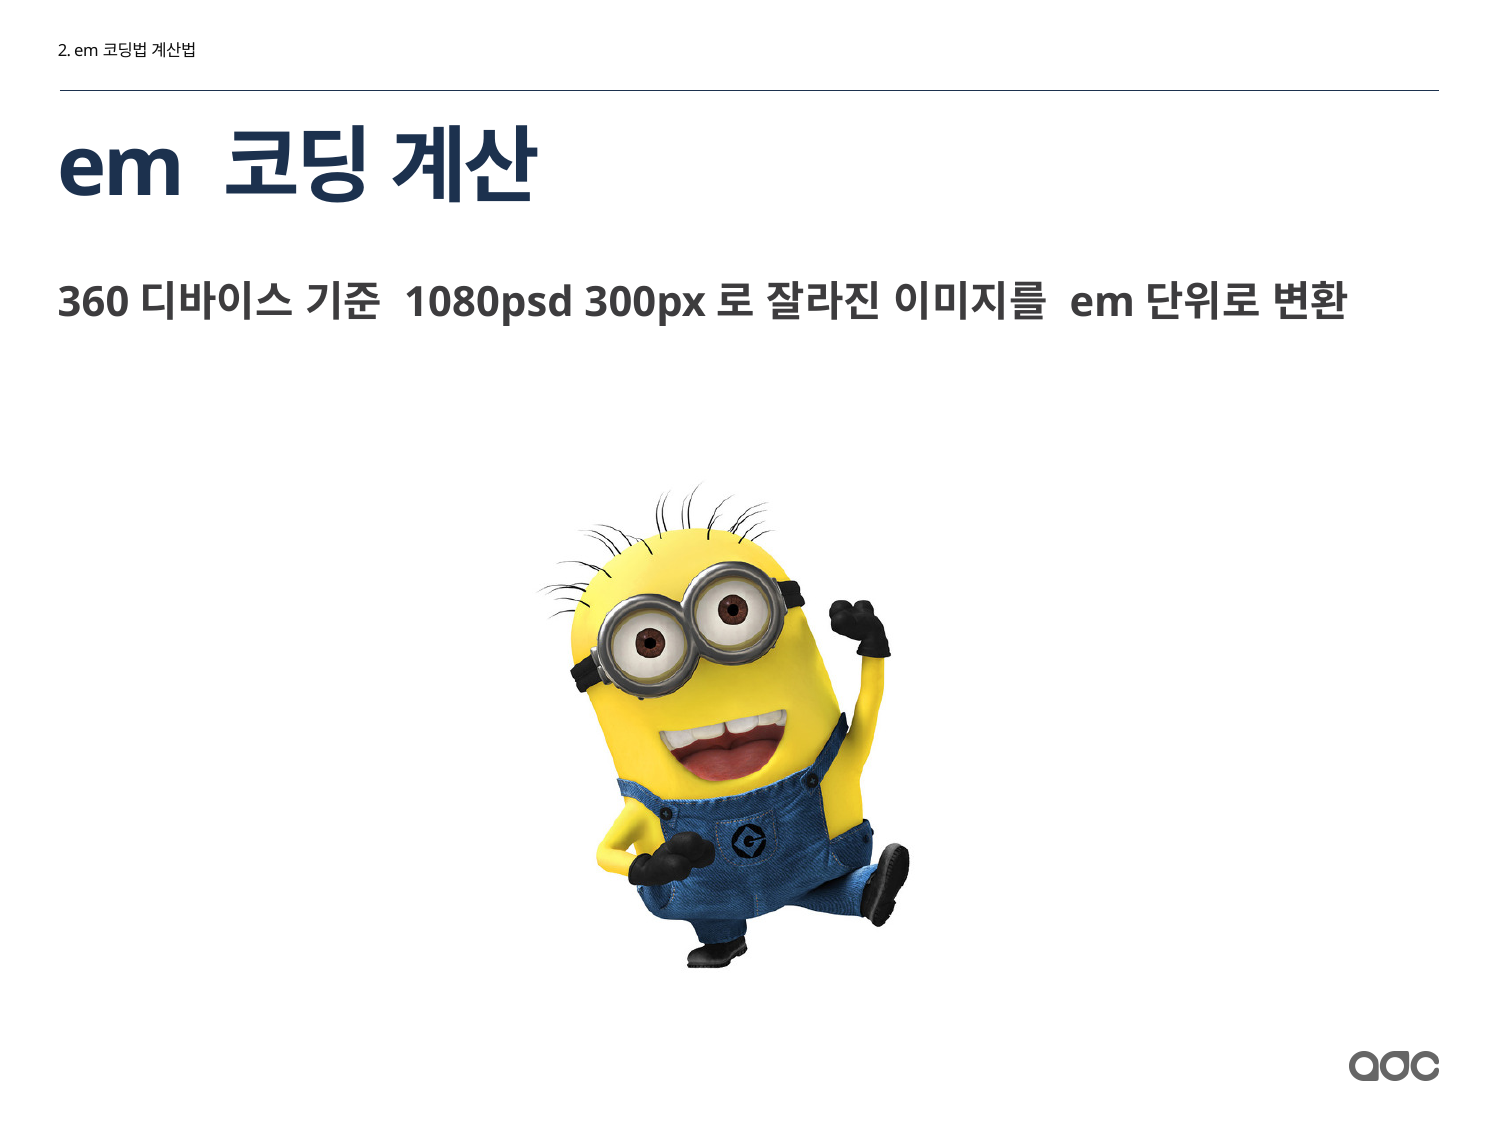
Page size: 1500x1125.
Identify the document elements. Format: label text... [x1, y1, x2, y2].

title em 코딩 계산 [42, 114, 1324, 211]
text_box 360디바이스 기준 1080psd 300px로 잘라진 이미지를 em단위로 변환 [42, 267, 1433, 966]
text_box 2. em코딩법 계산법 [43, 31, 303, 67]
picture [1348, 1051, 1439, 1081]
picture [411, 391, 1088, 1006]
